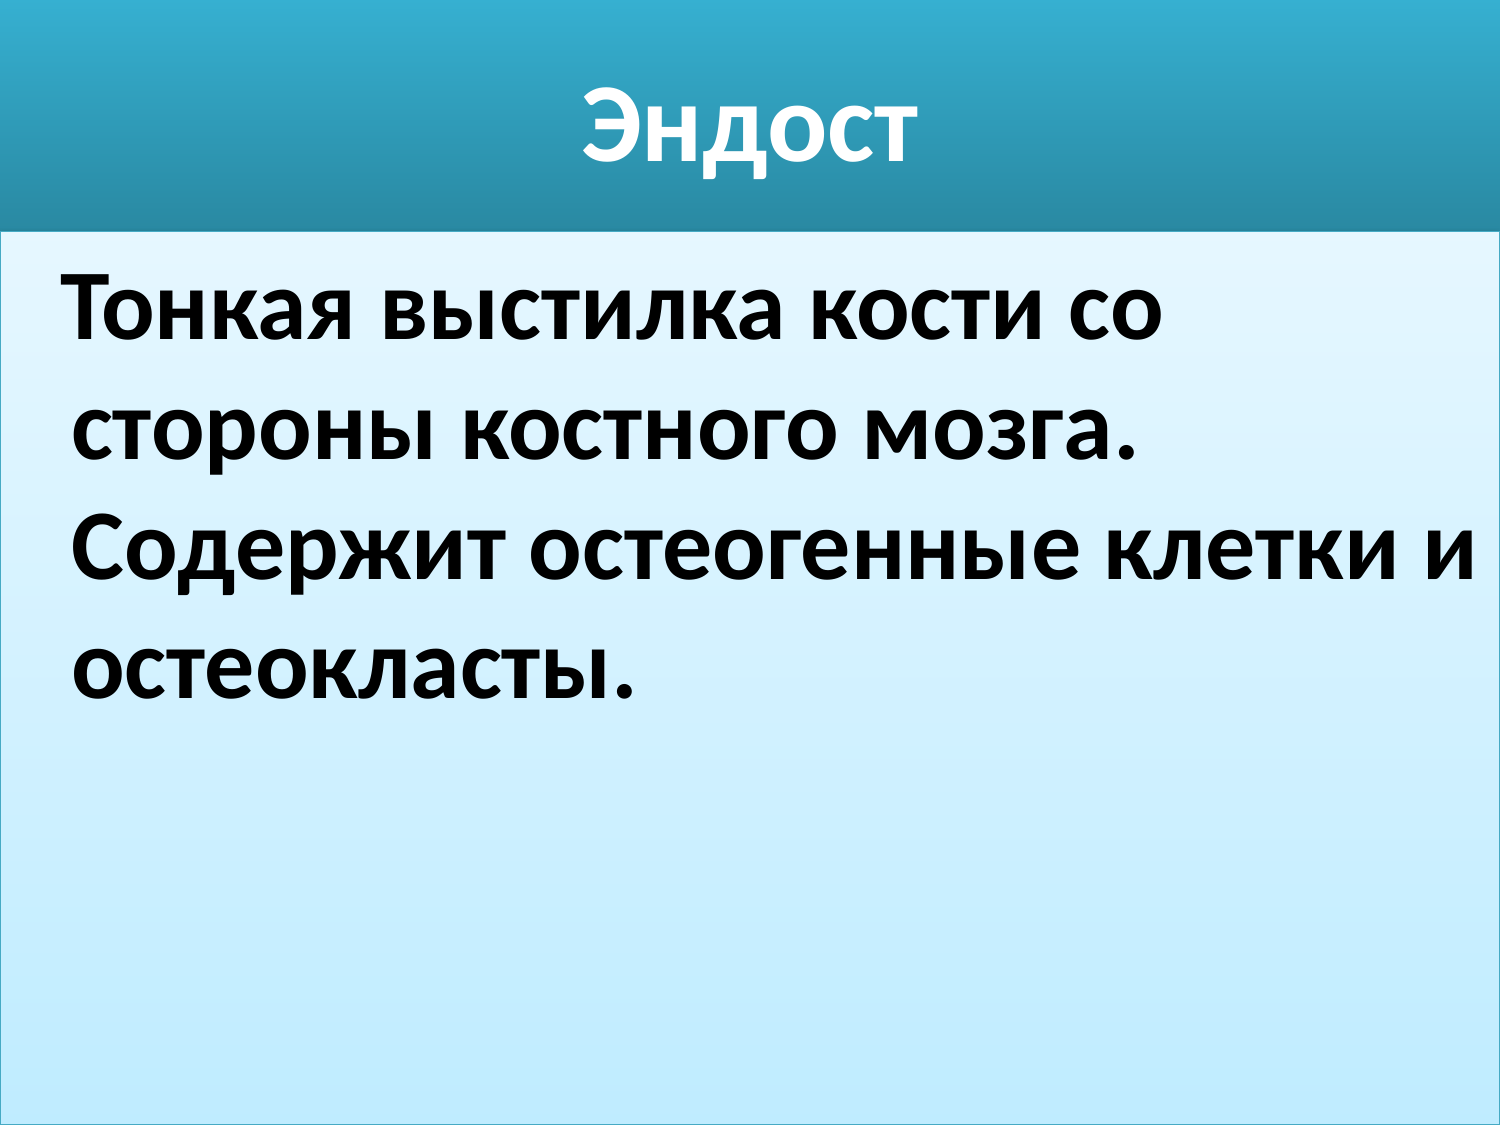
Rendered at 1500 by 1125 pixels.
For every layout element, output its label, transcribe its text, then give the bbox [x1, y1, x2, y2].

title Эндост [0, 0, 1500, 230]
list Тонкая выстилка кости со стороны костного мозга. Содержит остеогенные клетки и остеокласты. [0, 231, 1500, 1125]
